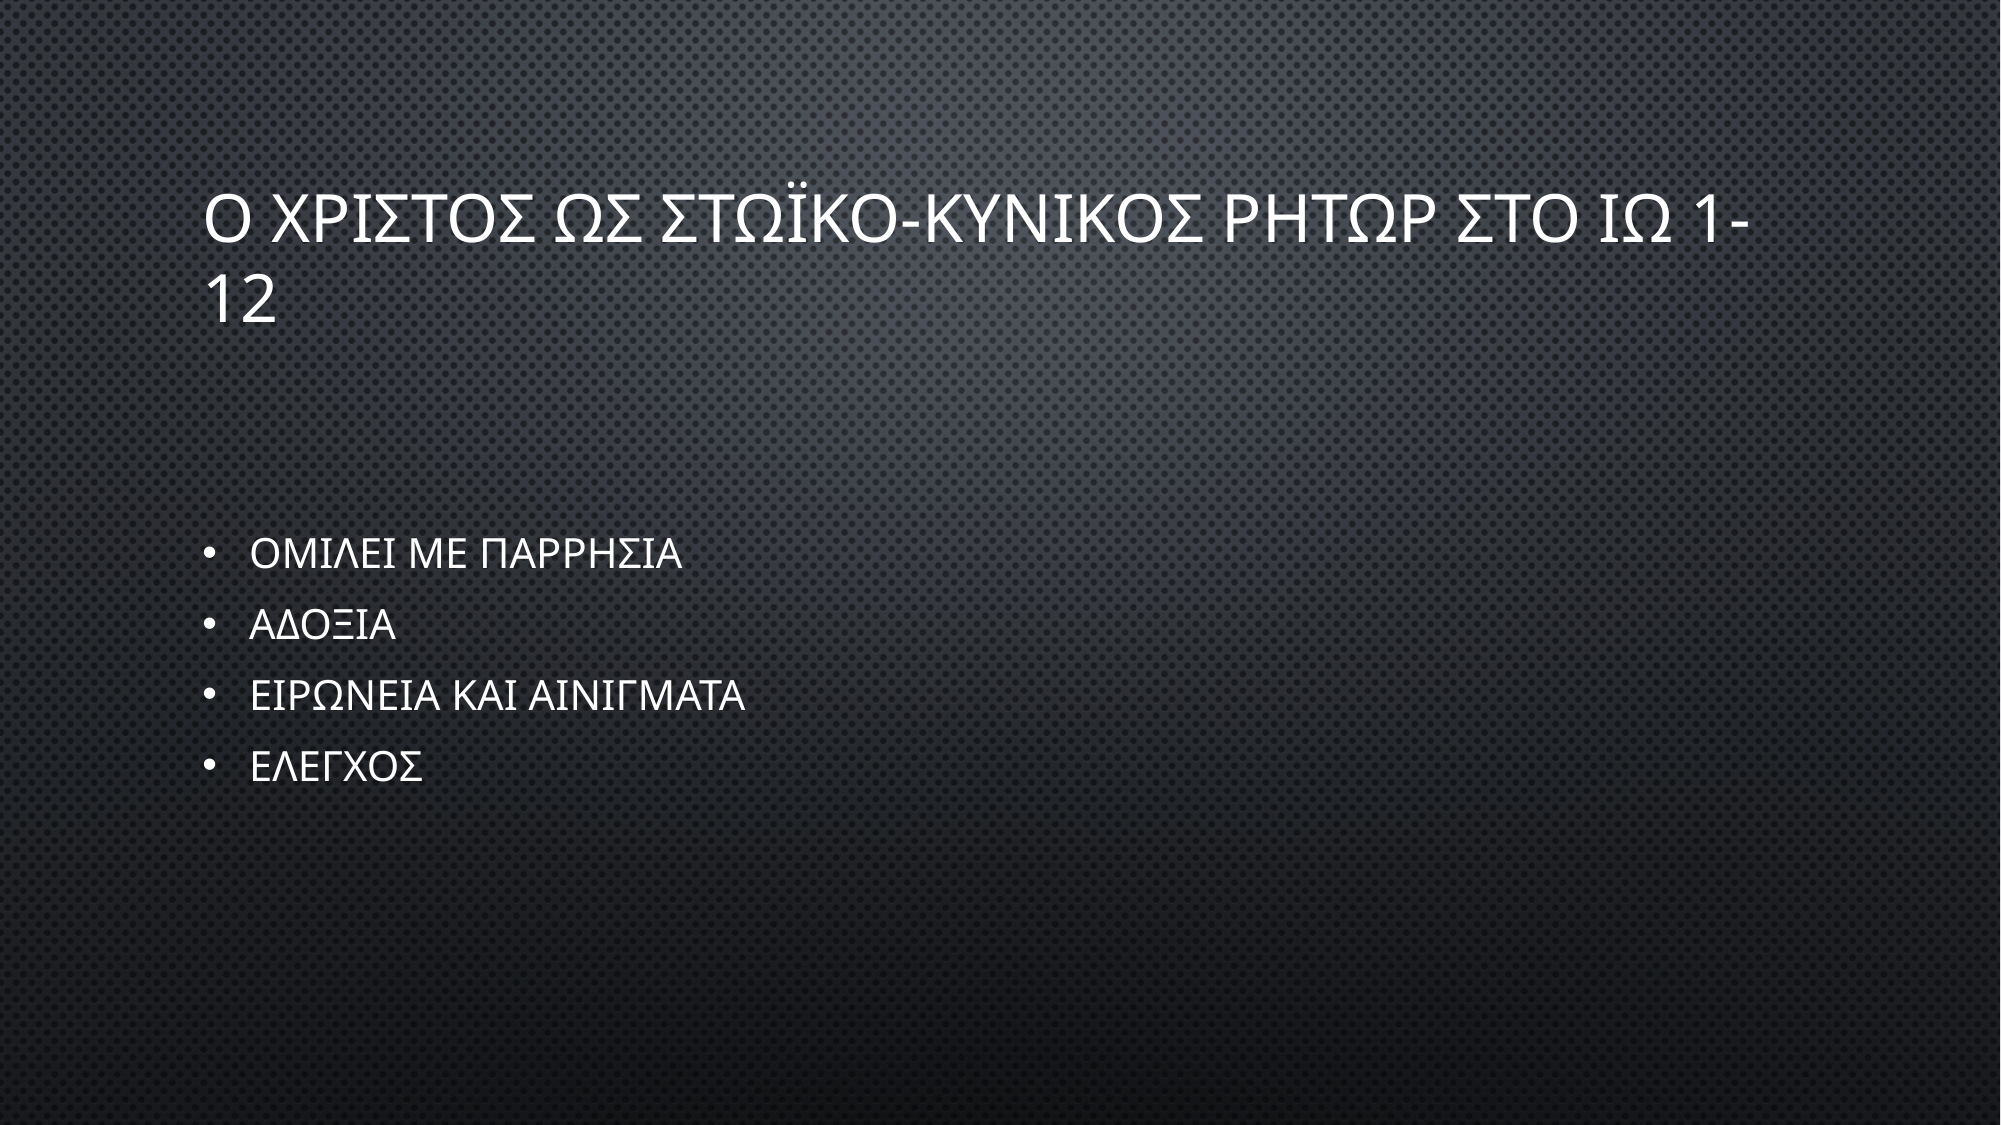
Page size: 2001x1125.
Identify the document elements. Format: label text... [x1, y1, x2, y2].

list Ομιλει με παρρησια Αδοξια Ειρωνεια και αινιγματα Ελεγχος [187, 437, 1813, 950]
title Ο χριστος ως στωϊκο-κυνικος ρητωρ στο ιω 1-12 [187, 99, 1813, 413]
